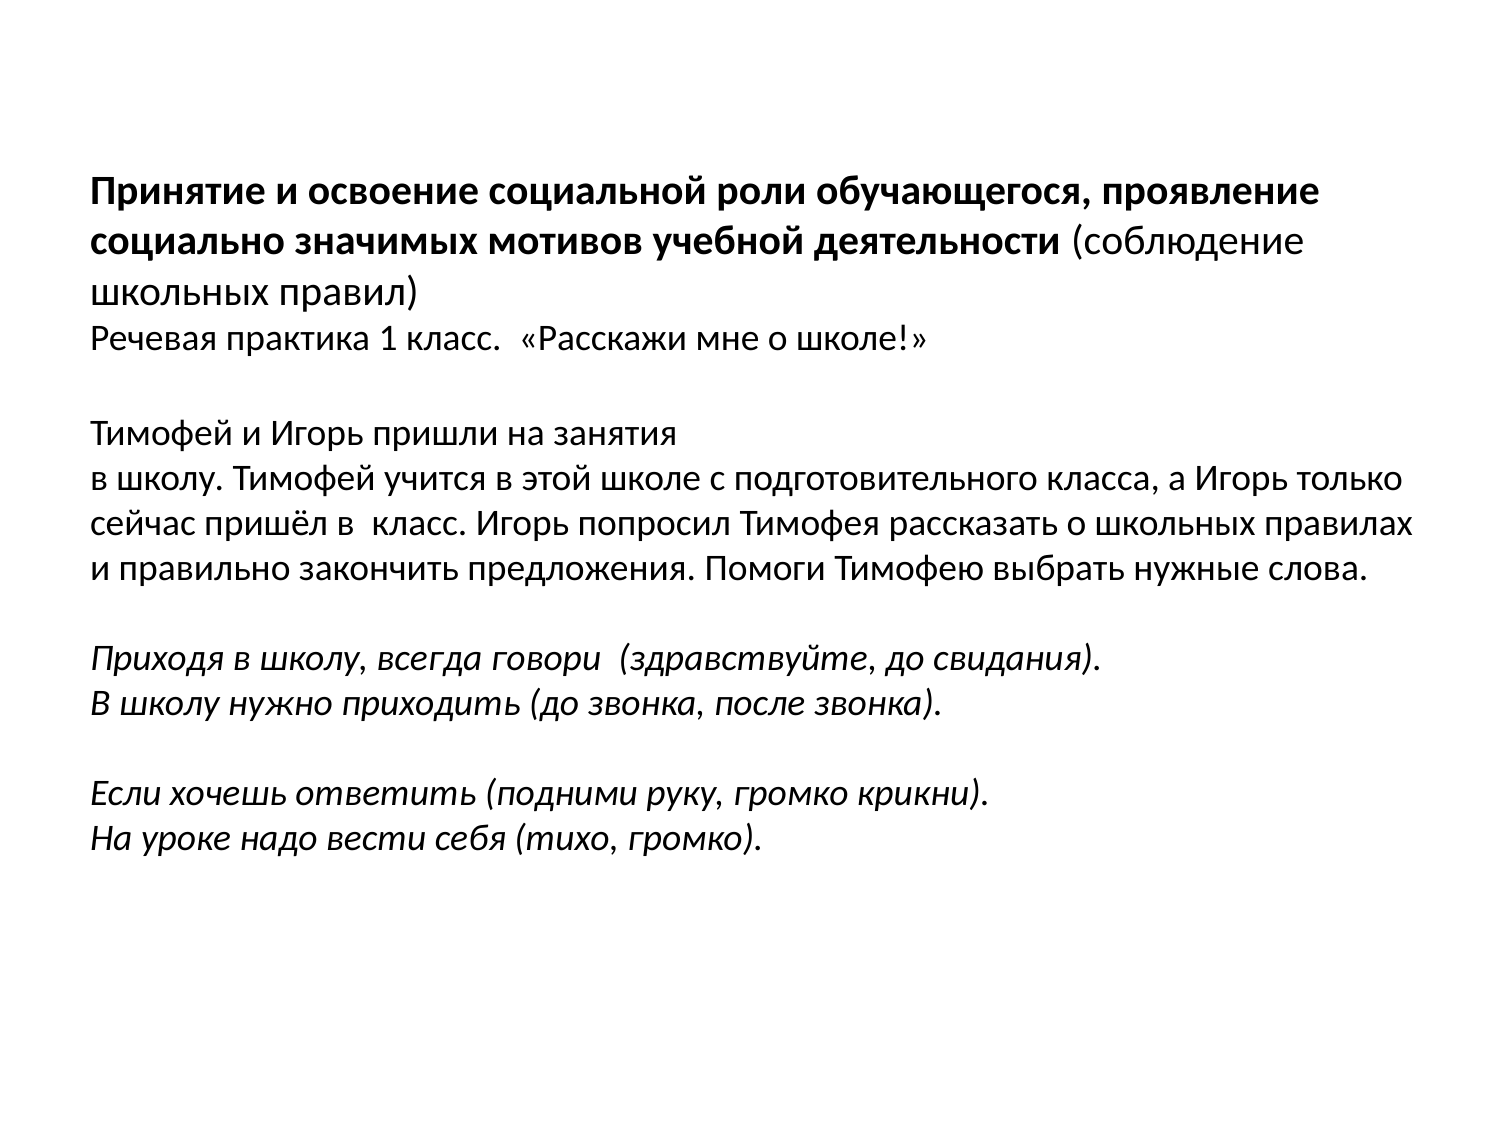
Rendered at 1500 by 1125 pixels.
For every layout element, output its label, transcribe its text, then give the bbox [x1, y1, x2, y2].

title Принятие и освоение социальной роли обучающегося, проявление социально значимых мотивов учебной деятельности (соблюдение школьных правил) Речевая практика 1 класс. «Расскажи мне о школе!» Тимофей и Игорь пришли на занятия в школу. Тимофей учится в этой школе с подготовительного класса, а Игорь только сейчас пришёл в класс. Игорь попросил Тимофея рассказать о школьных правилах и правильно закончить предложения. Помоги Тимофею выбрать нужные слова. Приходя в школу, всегда говори (здравствуйте, до свидания). В школу нужно приходить (до звонка, после звонка). Если хочешь ответить (подними руку, громко крикни). На уроке надо вести себя (тихо, громко). [75, 45, 1436, 1067]
